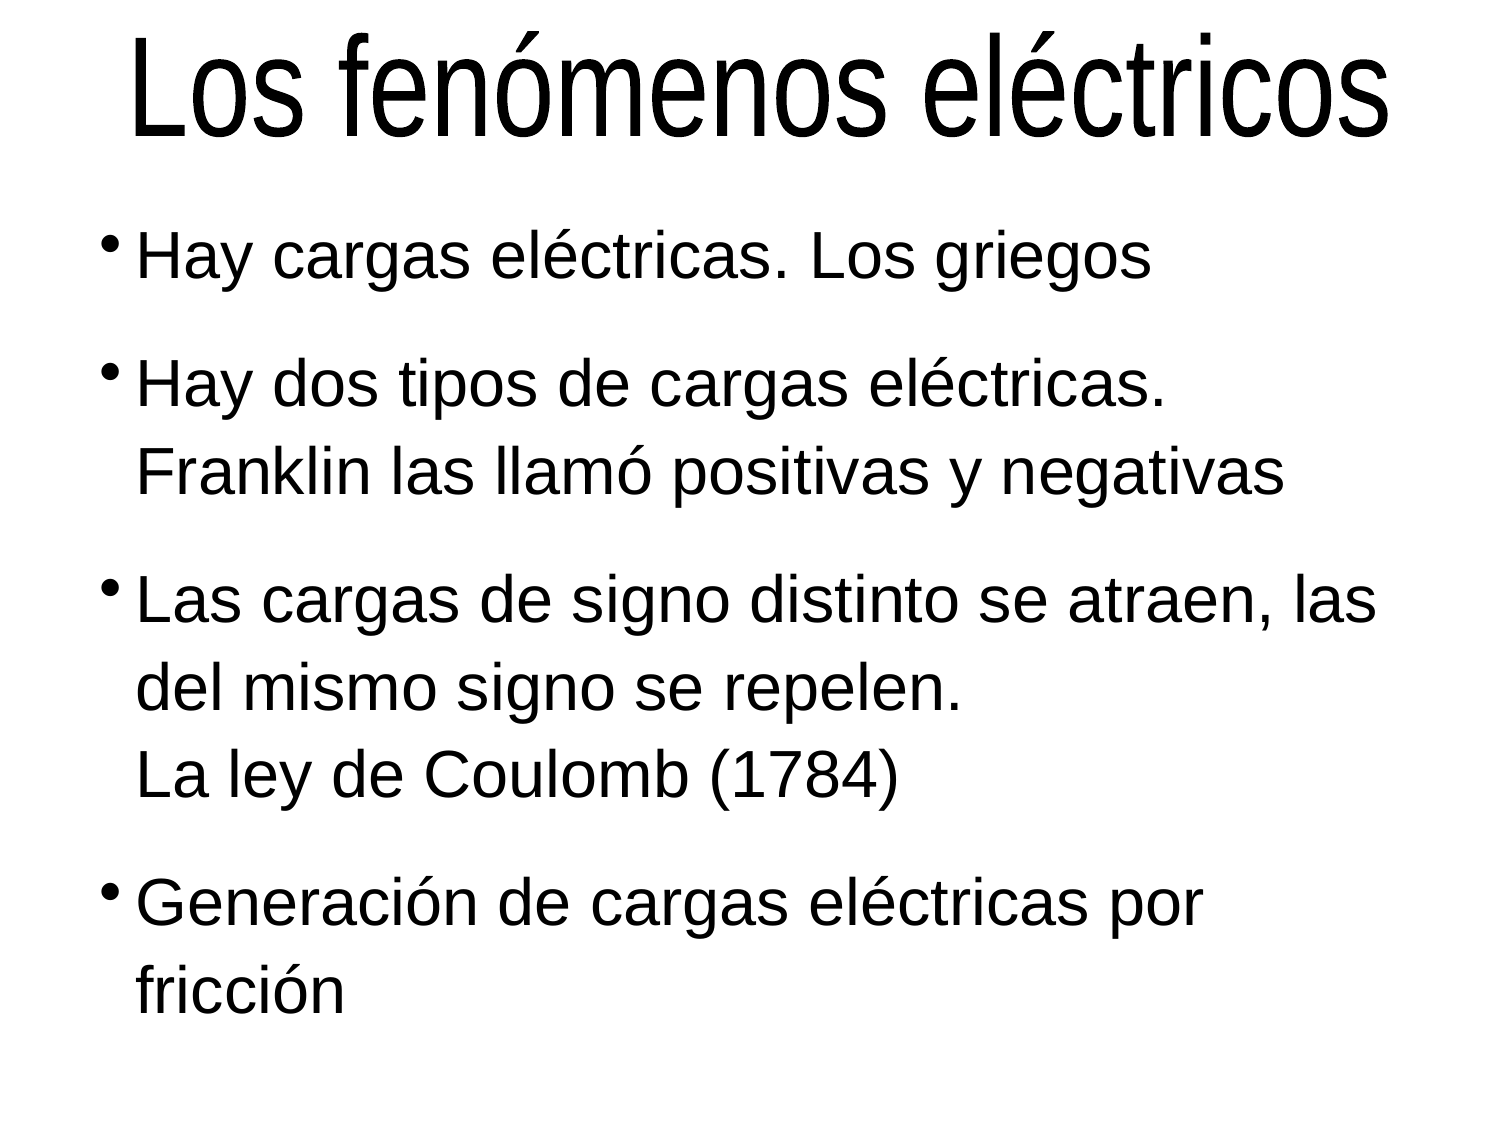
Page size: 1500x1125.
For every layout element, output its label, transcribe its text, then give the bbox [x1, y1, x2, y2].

text_box Hay cargas eléctricas. Los griegos Hay dos tipos de cargas eléctricas. Franklin las llamó positivas y negativas Las cargas de signo distinto se atraen, las del mismo signo se repelen. La ley de Coulomb (1784) Generación de cargas eléctricas por fricción [85, 196, 1400, 1035]
